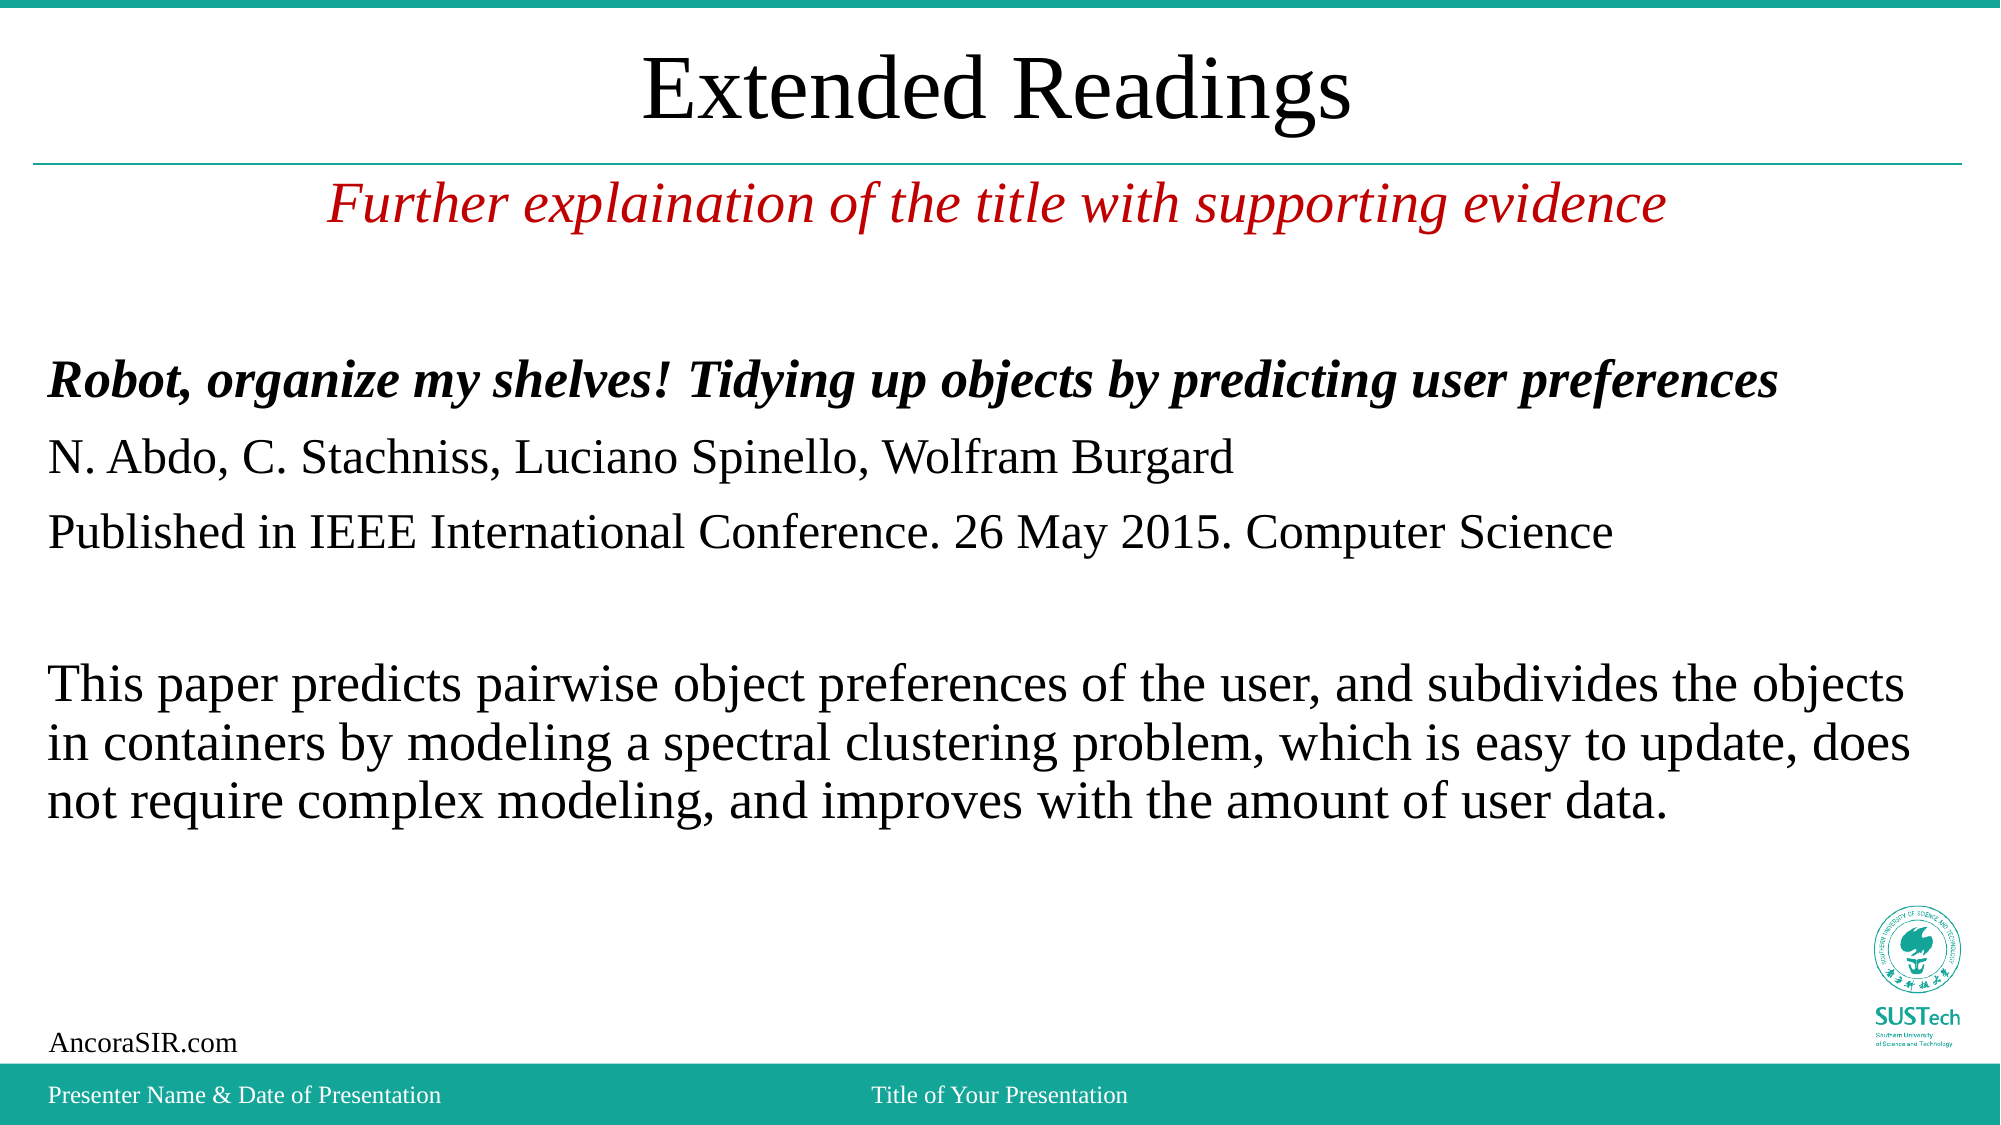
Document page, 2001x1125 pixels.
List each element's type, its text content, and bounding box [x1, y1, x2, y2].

slide_number Presenter Name & Date of Presentation [32, 1063, 761, 1124]
title Extended Readings [32, 12, 1962, 164]
list Robot, organize my shelves! Tidying up objects by predicting user preferences N. Abdo, C. Stachniss, Luciano Spinello, Wolfram Burgard Published in IEEE International Conference. 26 May 2015. Computer Science This paper predicts pairwise object preferences of the user, and subdivides the objects in containers by modeling a spectral clustering problem, which is easy to update, does not require complex modeling, and improves with the amount of user data. [32, 257, 1962, 1055]
list Further explaination of the title with supporting evidence [32, 164, 1963, 249]
footer Title of Your Presentation [761, 1063, 1238, 1124]
slide_number [1238, 1063, 1962, 1124]
